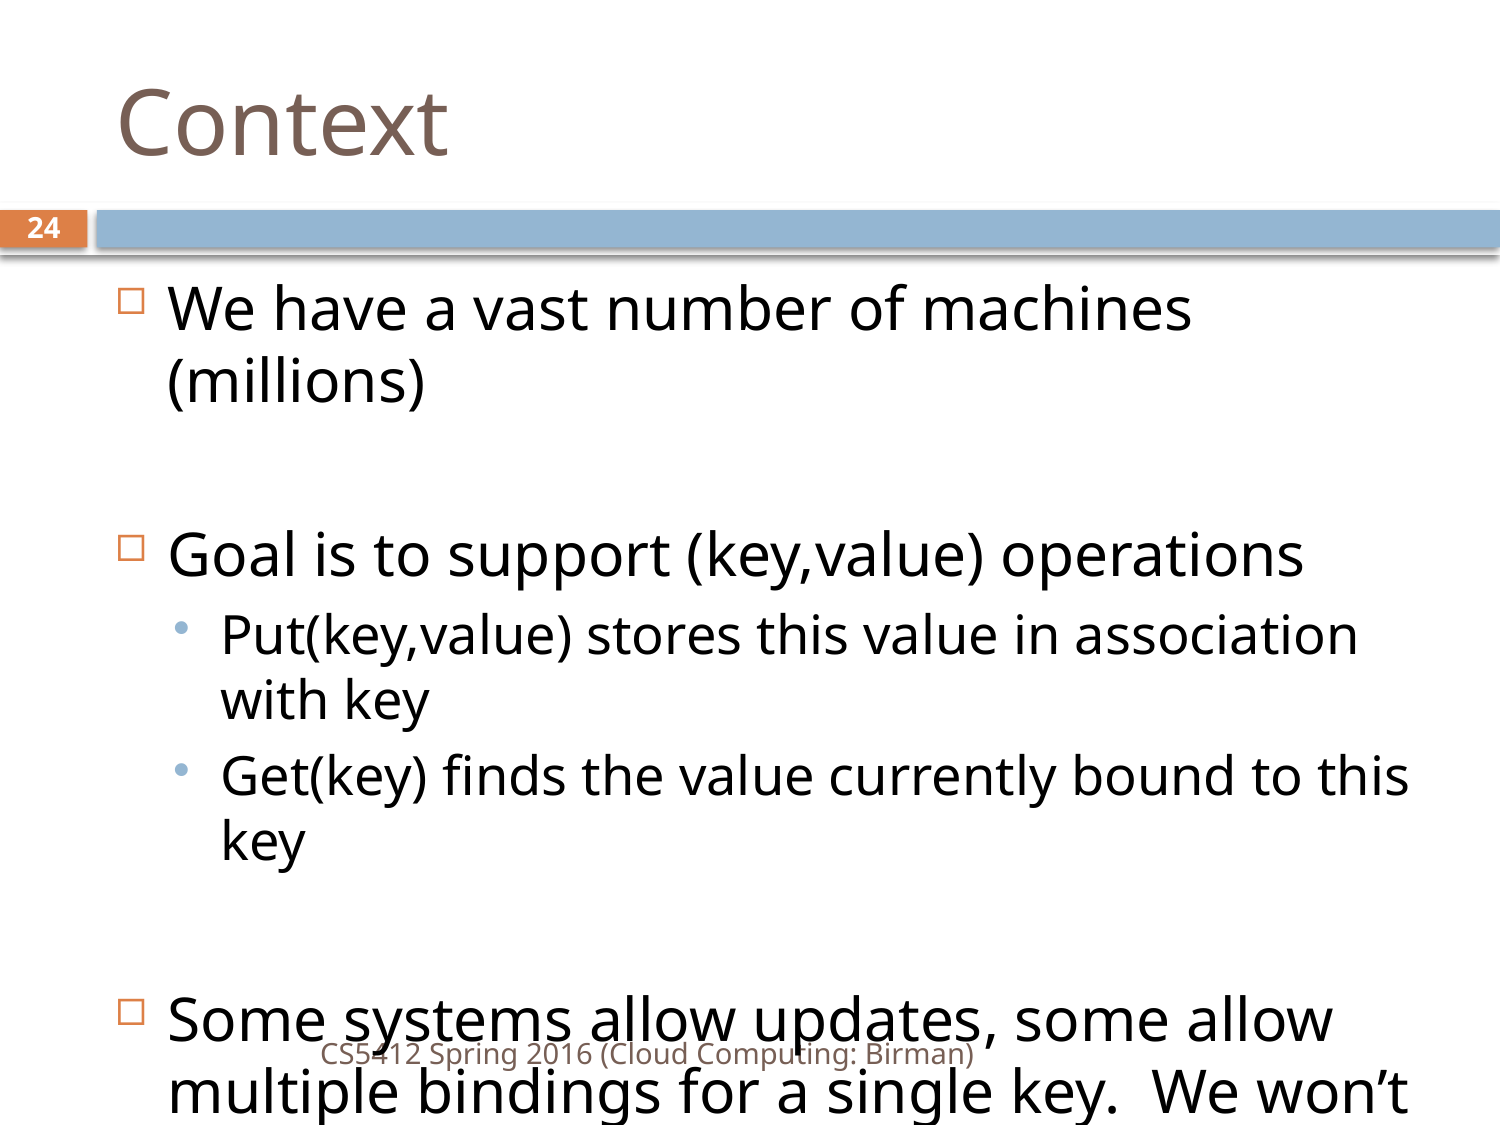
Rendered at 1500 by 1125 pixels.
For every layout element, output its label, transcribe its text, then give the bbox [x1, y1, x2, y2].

slide_number 24 [0, 208, 88, 249]
footer CS5412 Spring 2016 (Cloud Computing: Birman) [99, 1024, 990, 1085]
title Context [100, 37, 1438, 200]
list We have a vast number of machines (millions) Goal is to support (key,value) operations Put(key,value) stores this value in association with key Get(key) finds the value currently bound to this key Some systems allow updates, some allow multiple bindings for a single key. We won’t worry about those kinds of detail today [100, 262, 1438, 1000]
